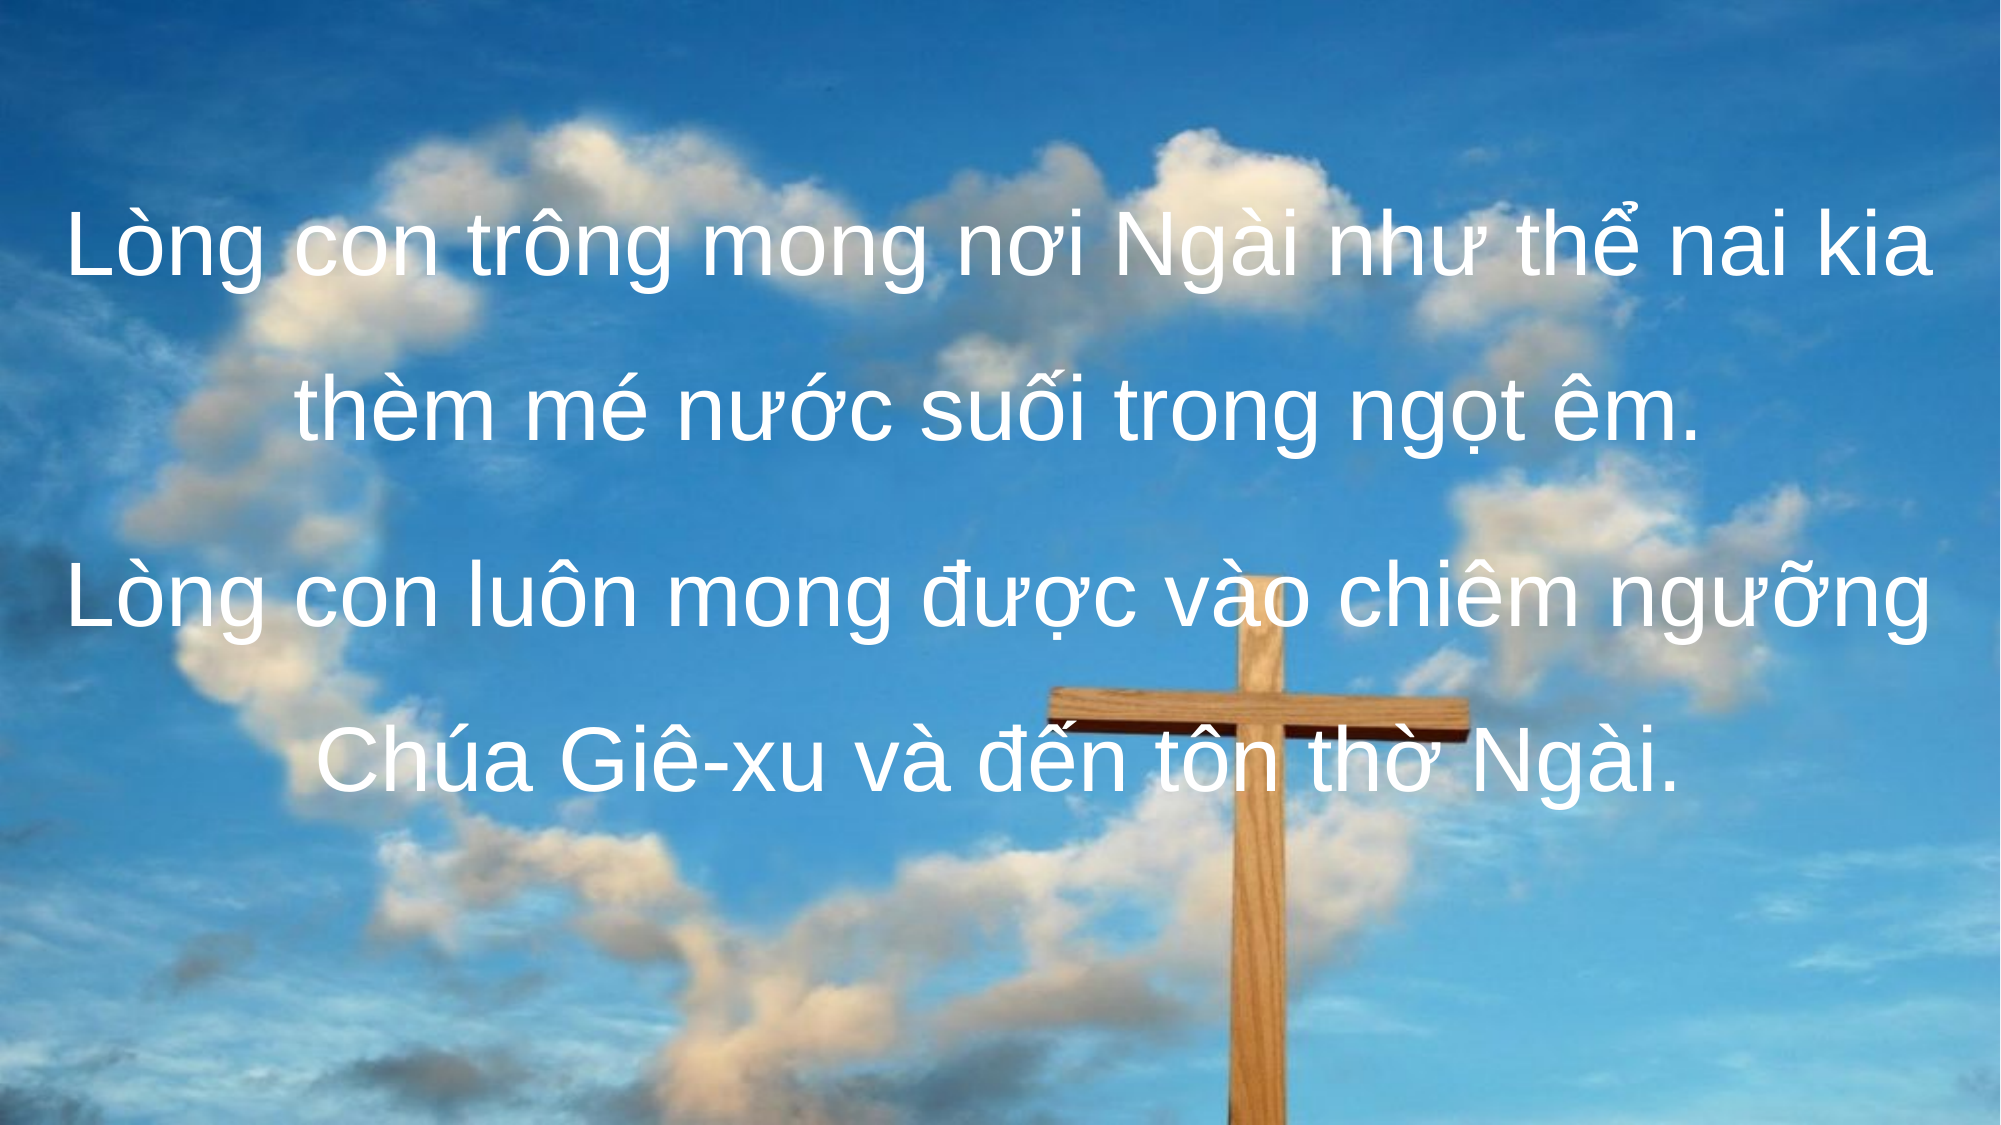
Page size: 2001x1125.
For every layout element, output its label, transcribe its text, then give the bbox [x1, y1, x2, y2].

list Lòng con trông mong nơi Ngài như thể nai kia thèm mé nước suối trong ngọt êm. Lòng con luôn mong được vào chiêm ngưỡng Chúa Giê-xu và đến tôn thờ Ngài. [0, 0, 2000, 1125]
